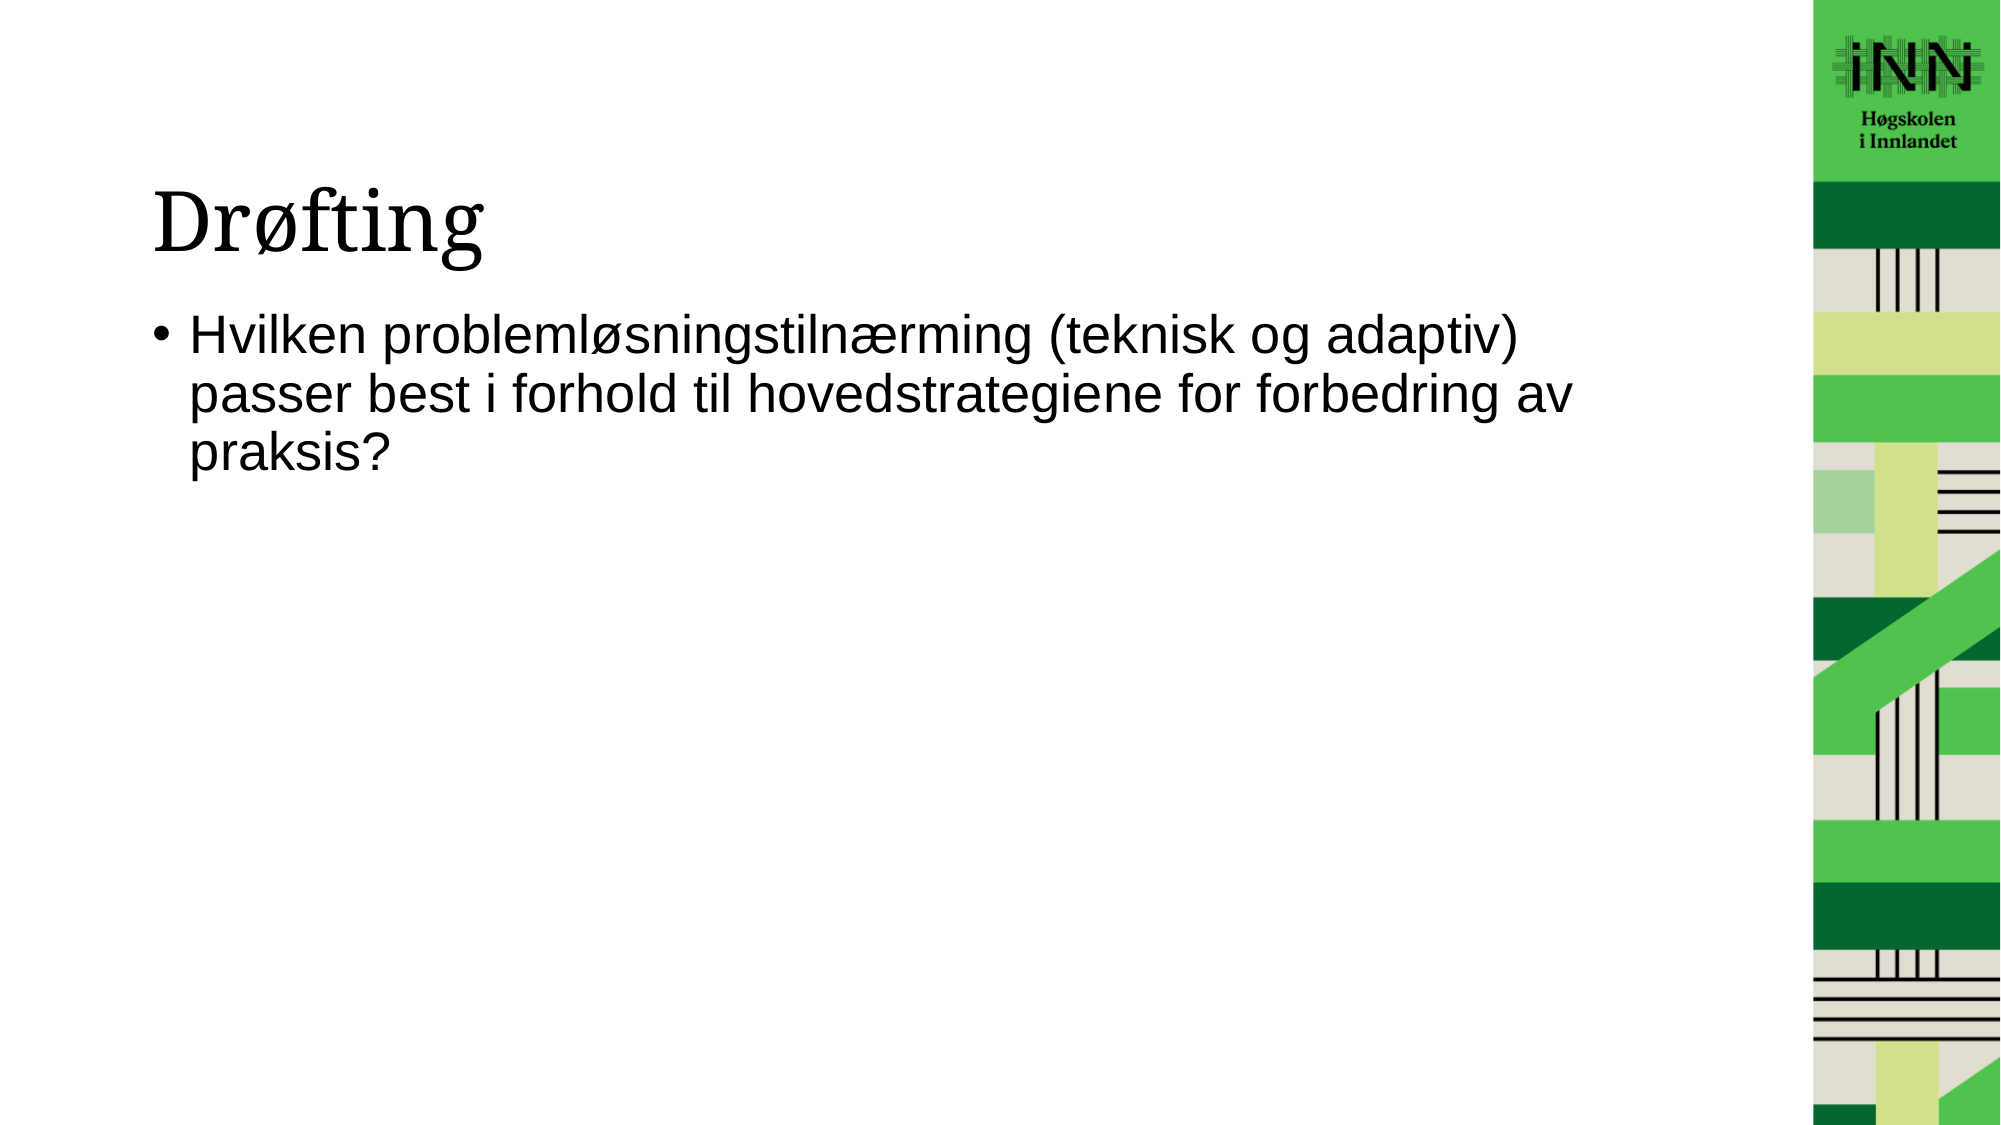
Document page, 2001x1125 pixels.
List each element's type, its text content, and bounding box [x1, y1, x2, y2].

picture [0, 0, 2001, 1125]
title Drøfting [137, 59, 1668, 278]
list Hvilken problemløsningstilnærming (teknisk og adaptiv) passer best i forhold til hovedstrategiene for forbedring av praksis? [137, 299, 1668, 1014]
